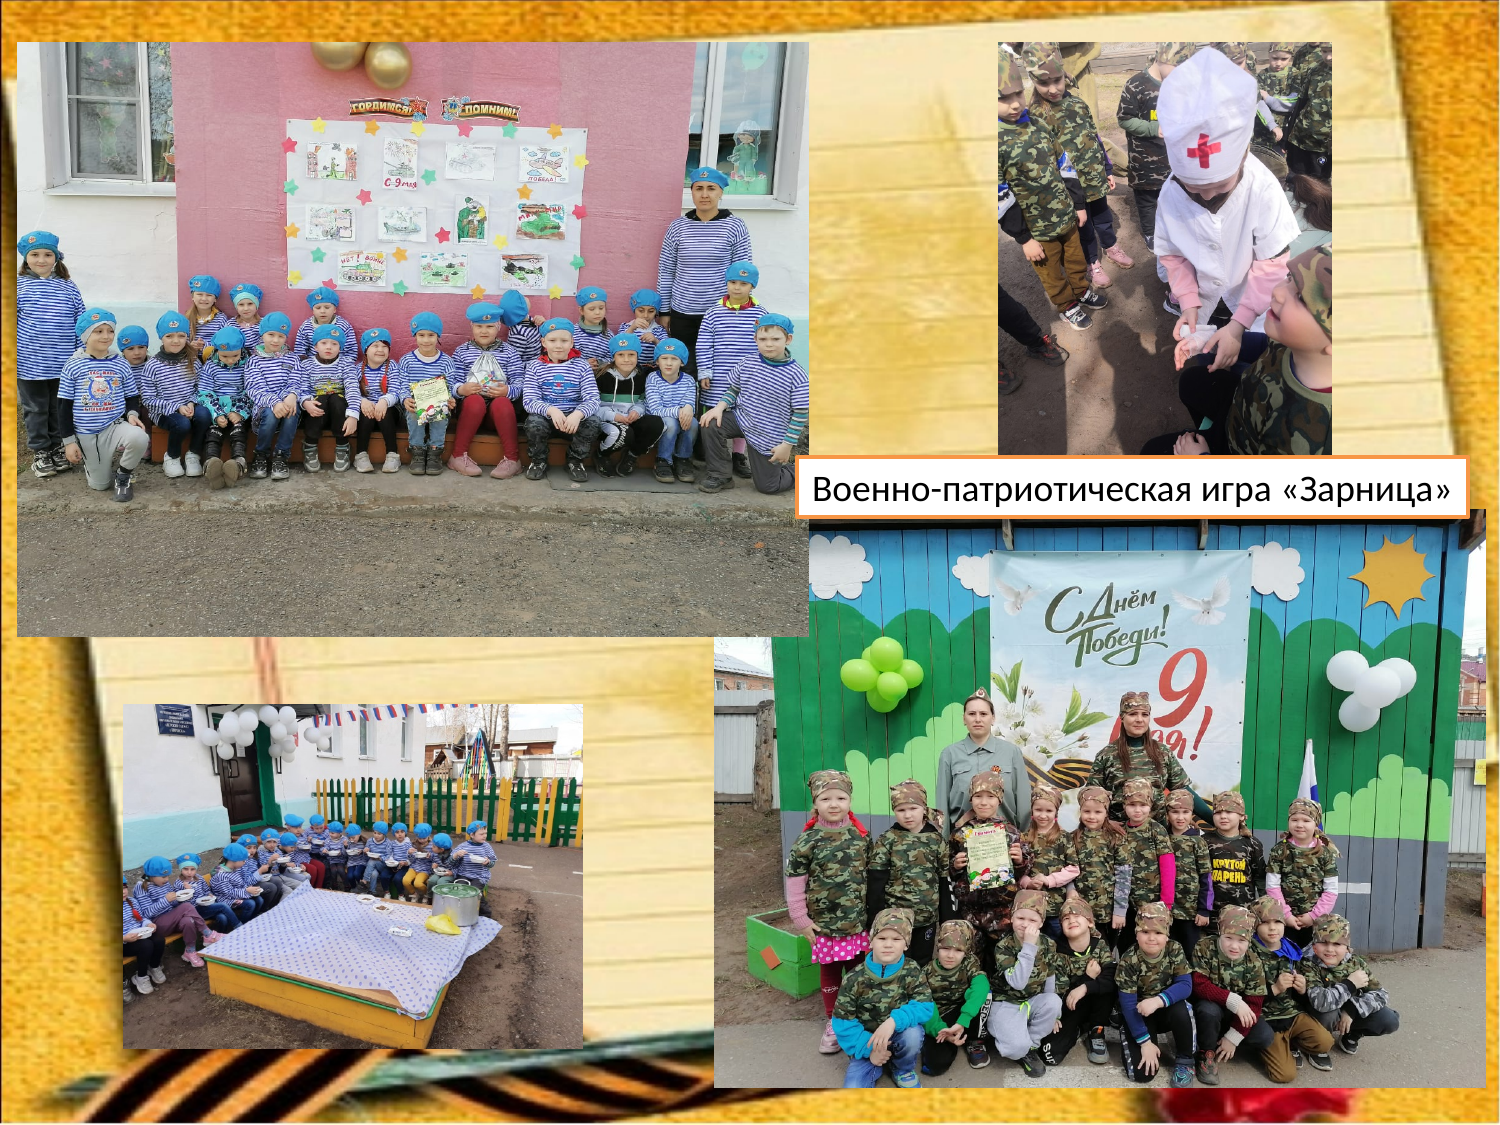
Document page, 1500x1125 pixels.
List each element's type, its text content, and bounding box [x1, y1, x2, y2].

picture [0, 0, 1500, 1125]
text_box Военно-патриотическая игра «Зарница» [815, 455, 1470, 508]
